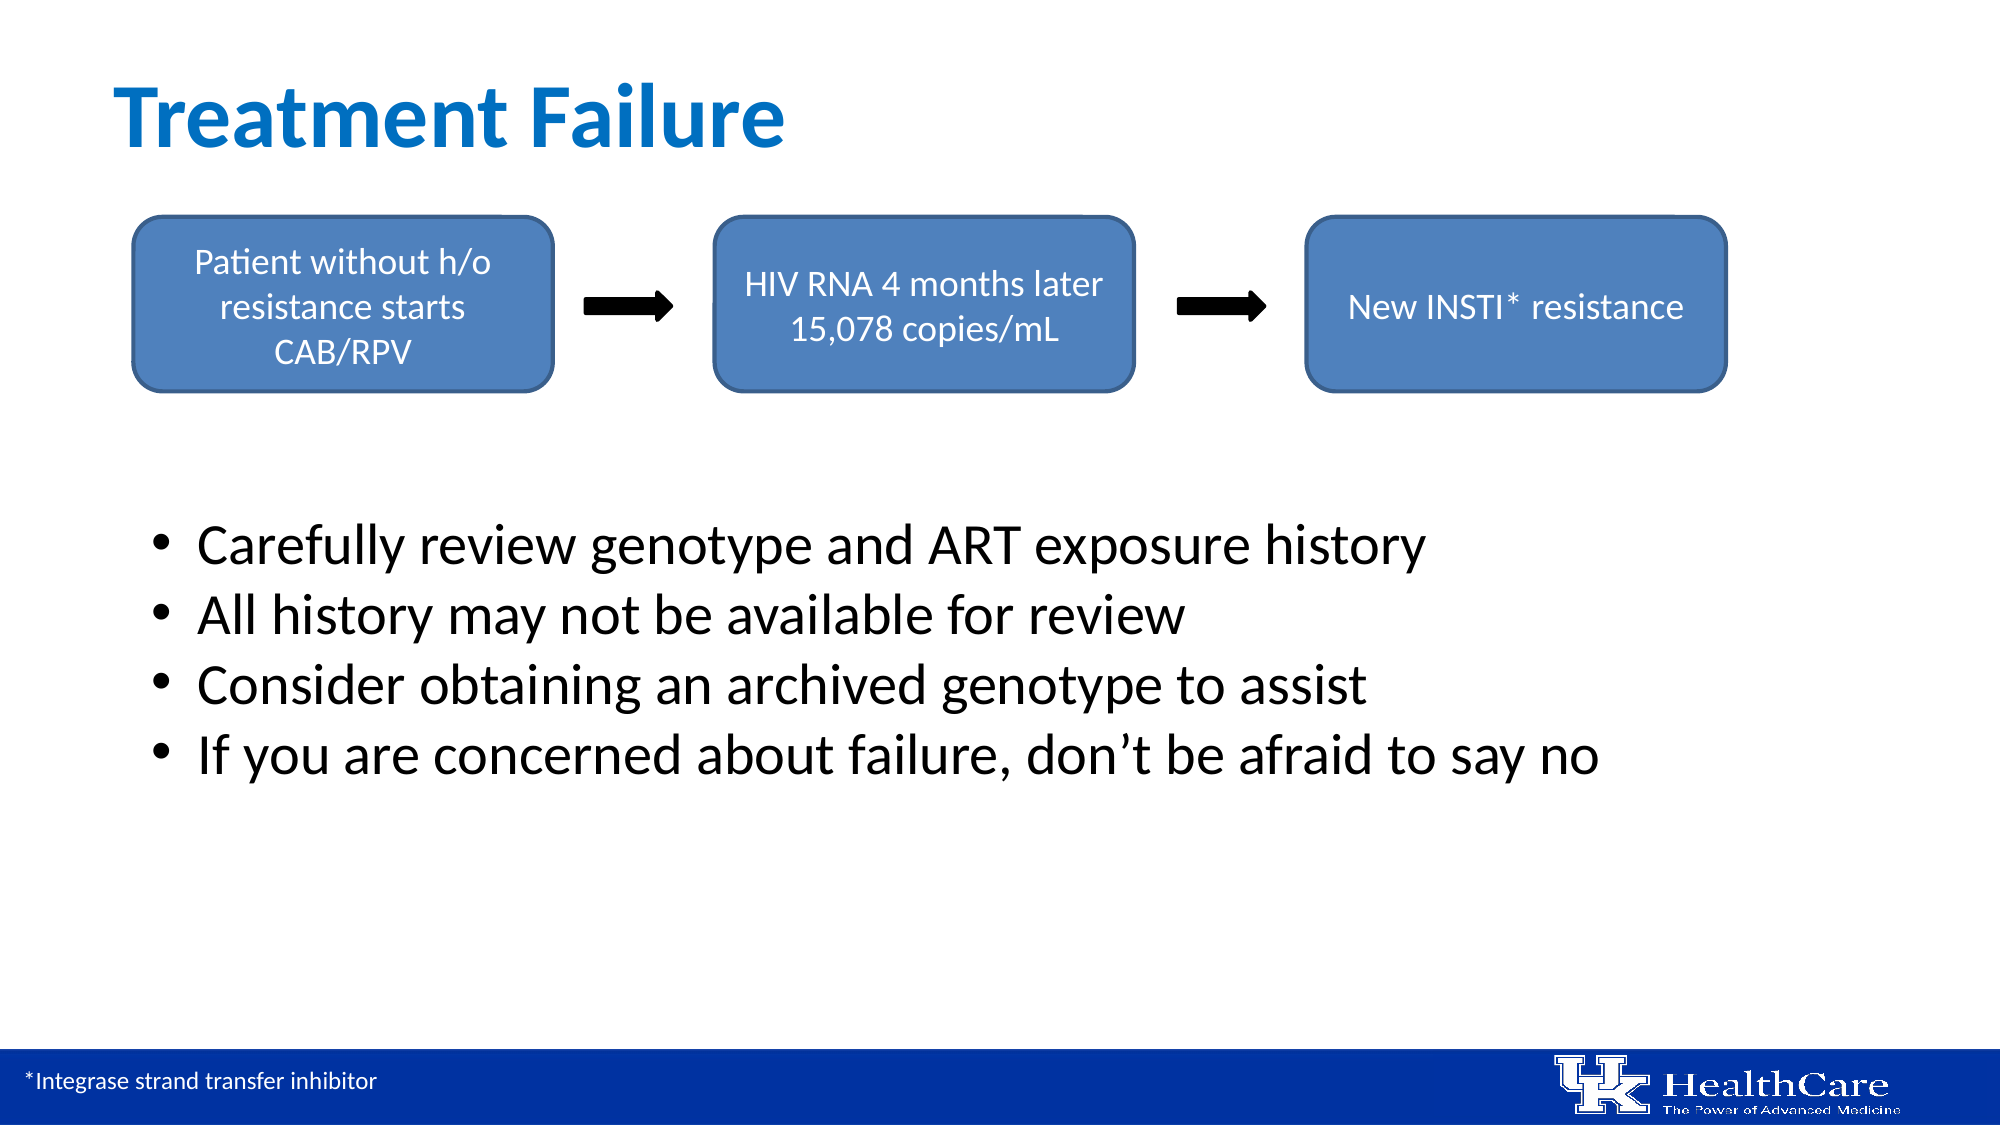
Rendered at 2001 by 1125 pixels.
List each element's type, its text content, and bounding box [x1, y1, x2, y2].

picture [0, 1049, 2000, 1125]
text_box Patient without h/o resistance starts CAB/RPV [131, 214, 555, 394]
text_box New INSTI* resistance [1304, 214, 1729, 394]
list Carefully review genotype and ART exposure history All history may not be available for review Consider obtaining an archived genotype to assist If you are concerned about failure, don’t be afraid to say no [113, 505, 1877, 892]
text_box *Integrase strand transfer inhibitor [8, 1057, 394, 1103]
text_box [1176, 290, 1267, 322]
title Treatment Failure [113, 55, 1035, 170]
text_box HIV RNA 4 months later 15,078 copies/mL [712, 214, 1137, 394]
text_box [583, 290, 674, 322]
